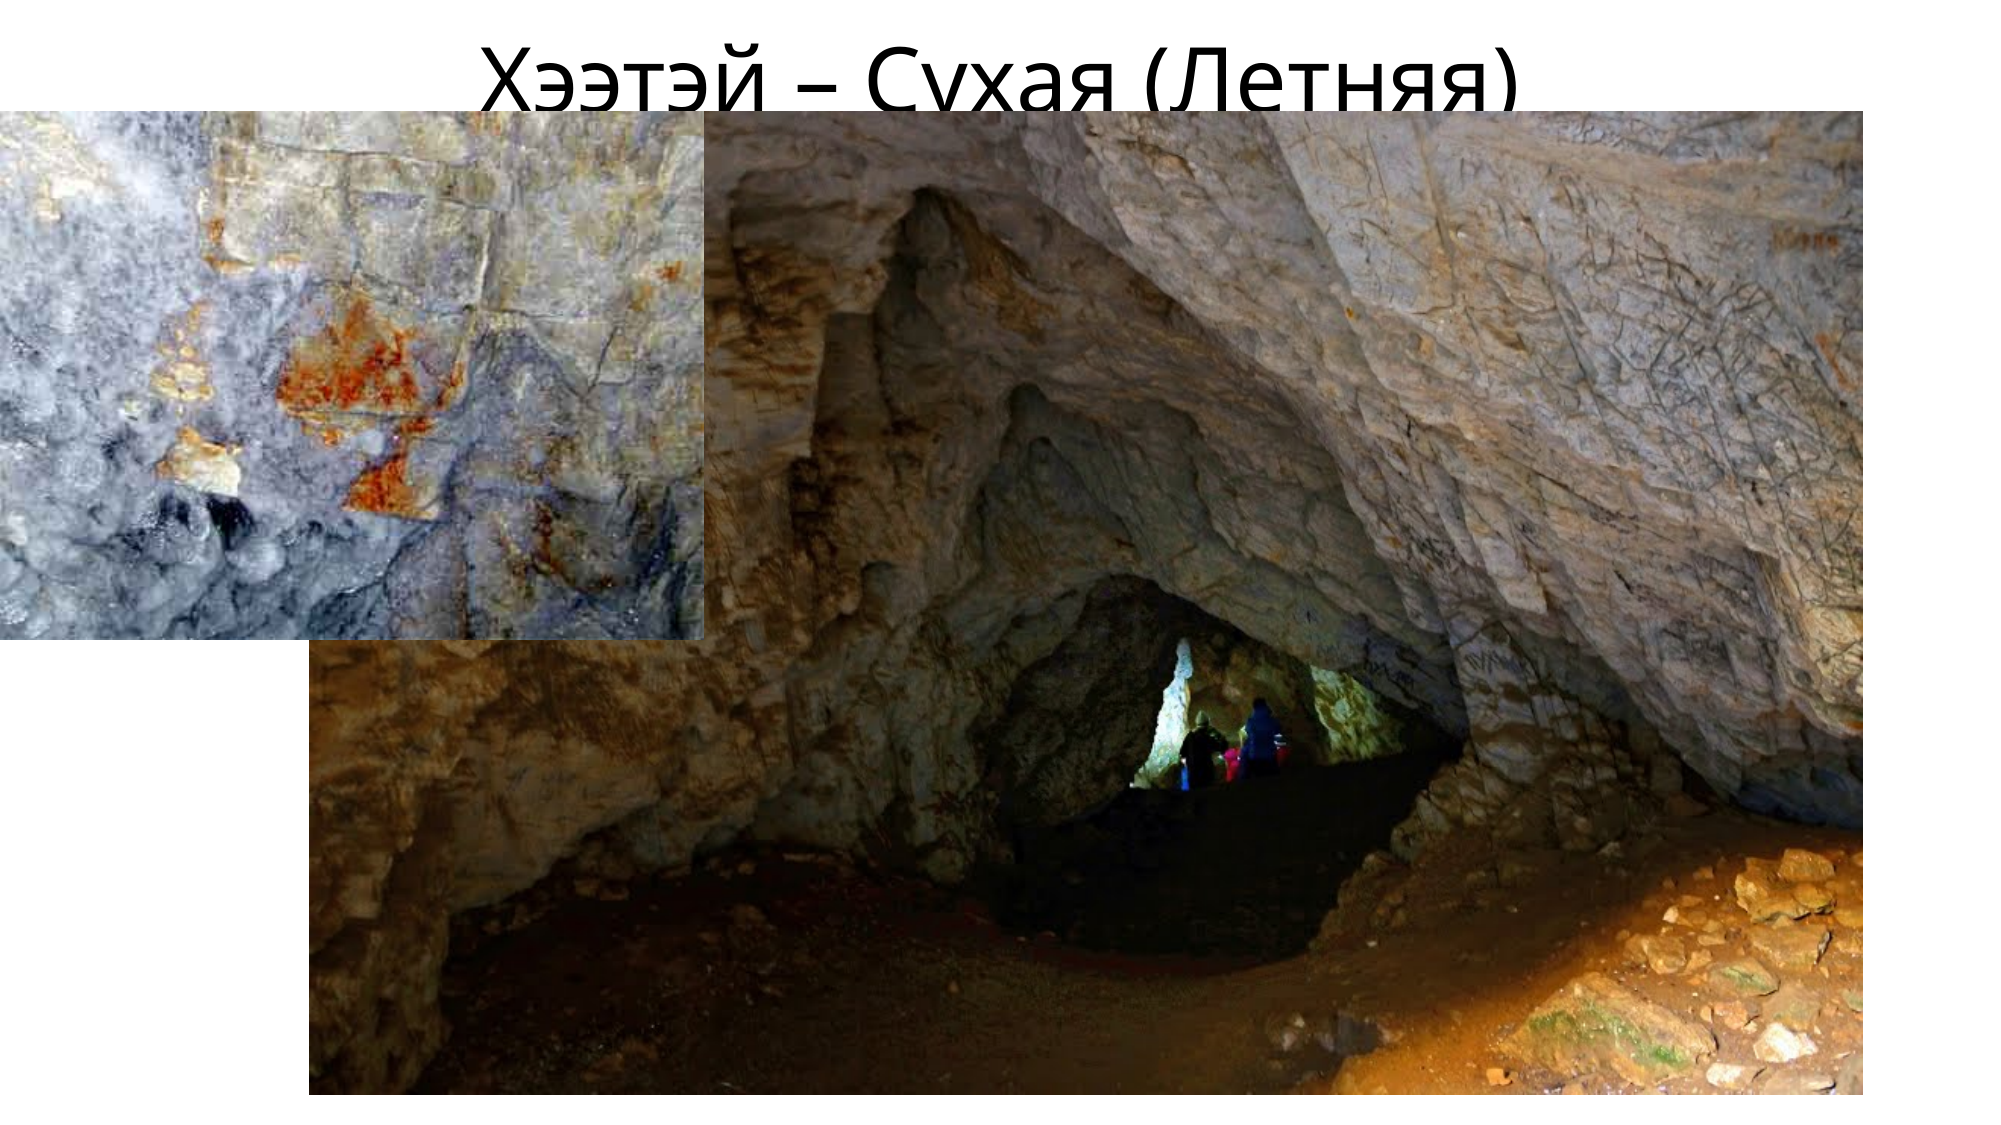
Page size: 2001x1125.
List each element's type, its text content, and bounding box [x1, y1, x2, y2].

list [309, 111, 1863, 1095]
picture [0, 111, 704, 641]
title Хээтэй – Сухая (Летняя) [137, 0, 1863, 111]
